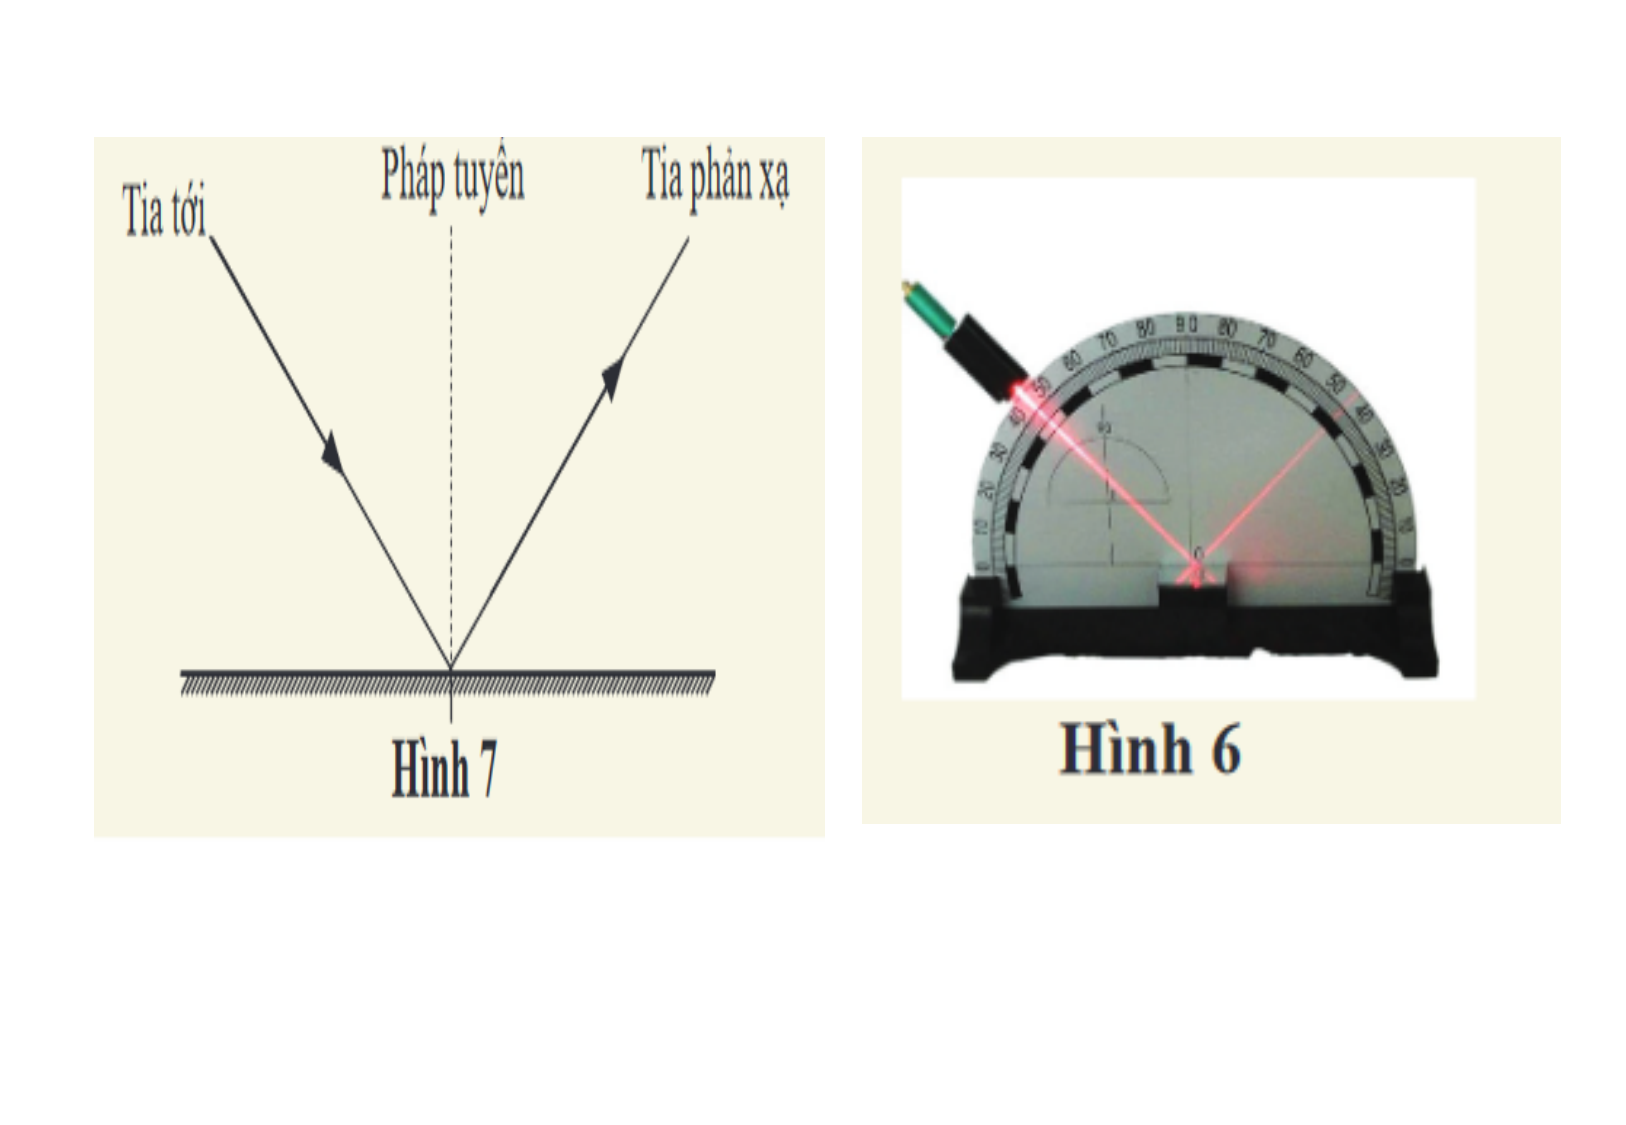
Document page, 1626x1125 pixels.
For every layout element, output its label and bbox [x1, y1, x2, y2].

picture [862, 137, 1561, 824]
picture [94, 137, 826, 876]
